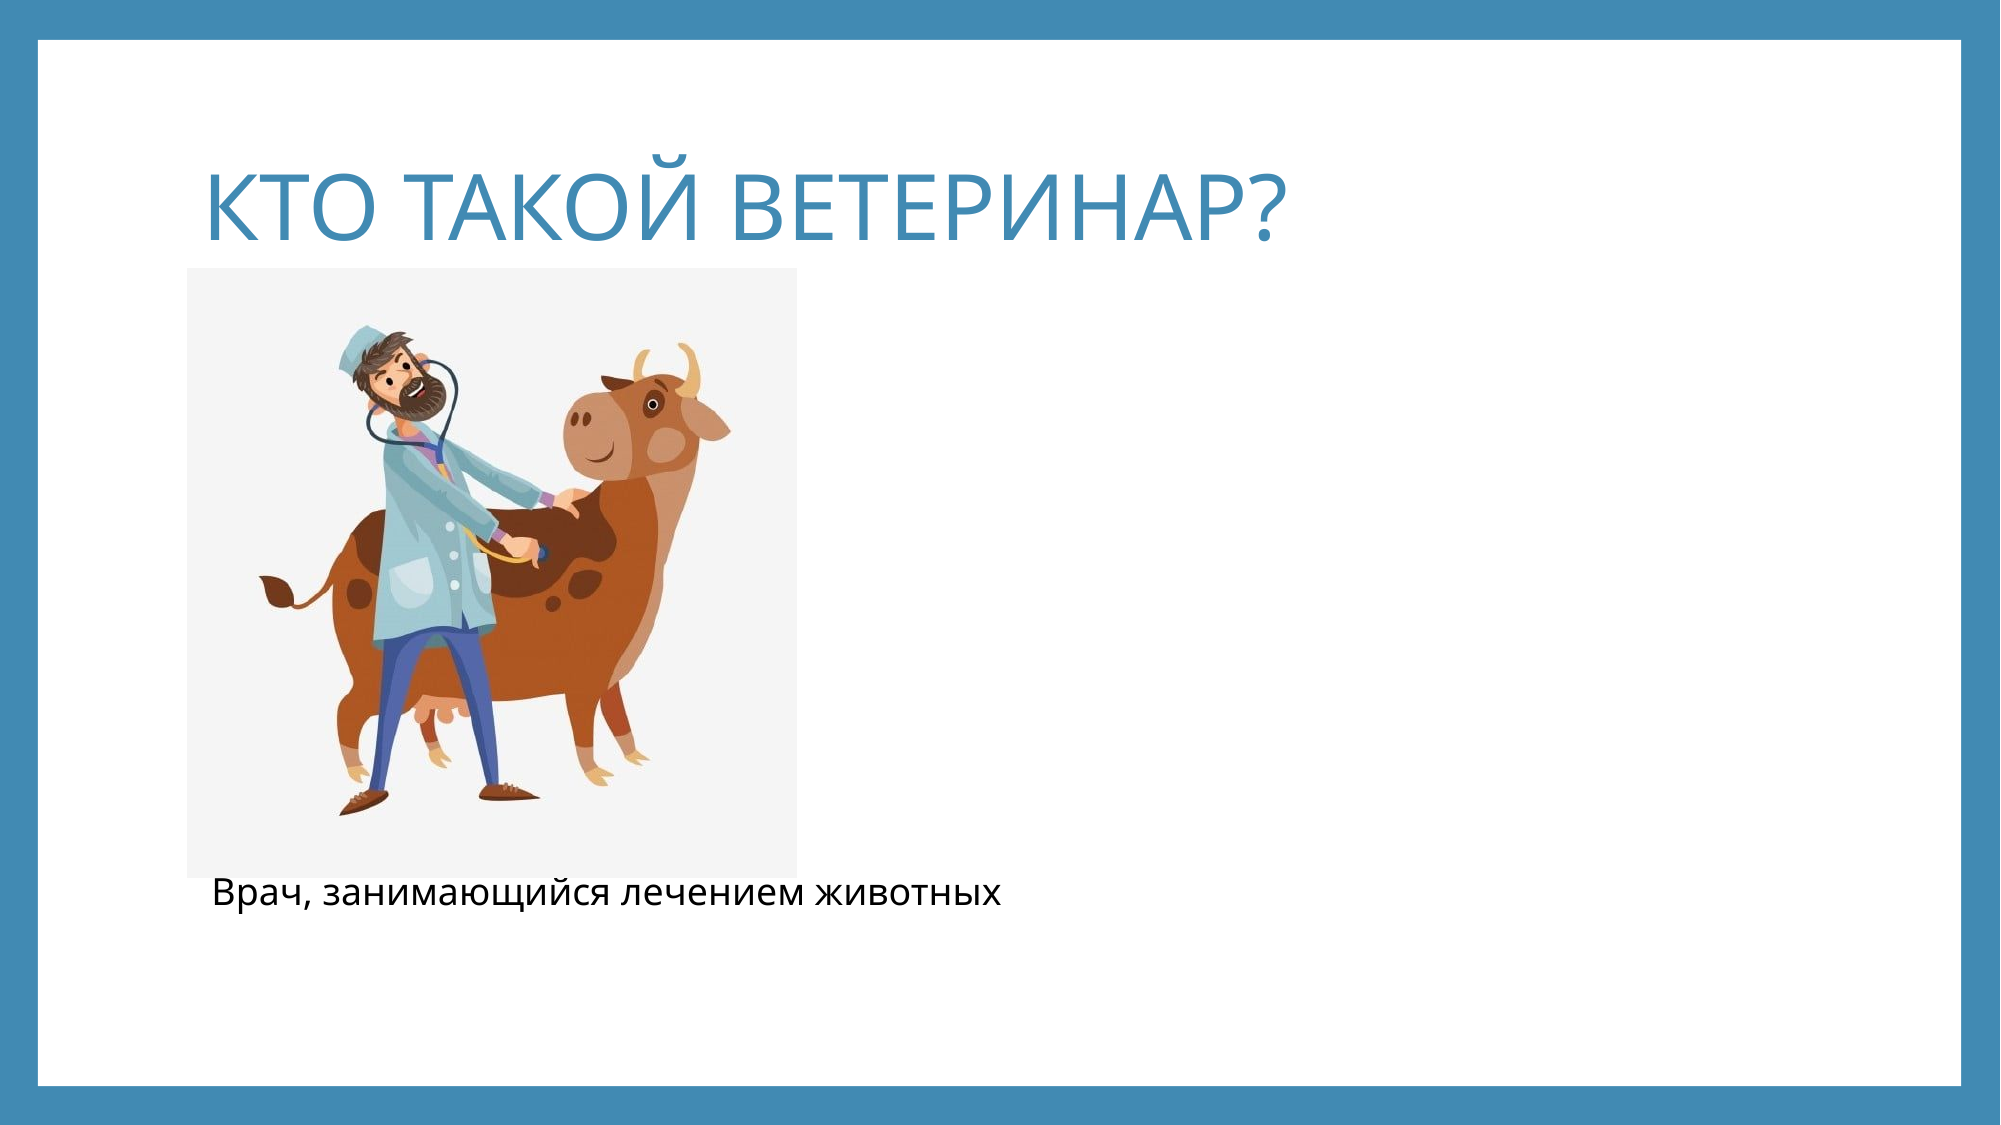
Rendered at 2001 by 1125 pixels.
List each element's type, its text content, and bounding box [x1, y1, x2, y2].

title КТО ТАКОЙ ВЕТЕРИНАР? [187, 99, 1808, 323]
text_box Врач, занимающийся лечением животных [196, 861, 1017, 921]
picture [187, 268, 797, 879]
